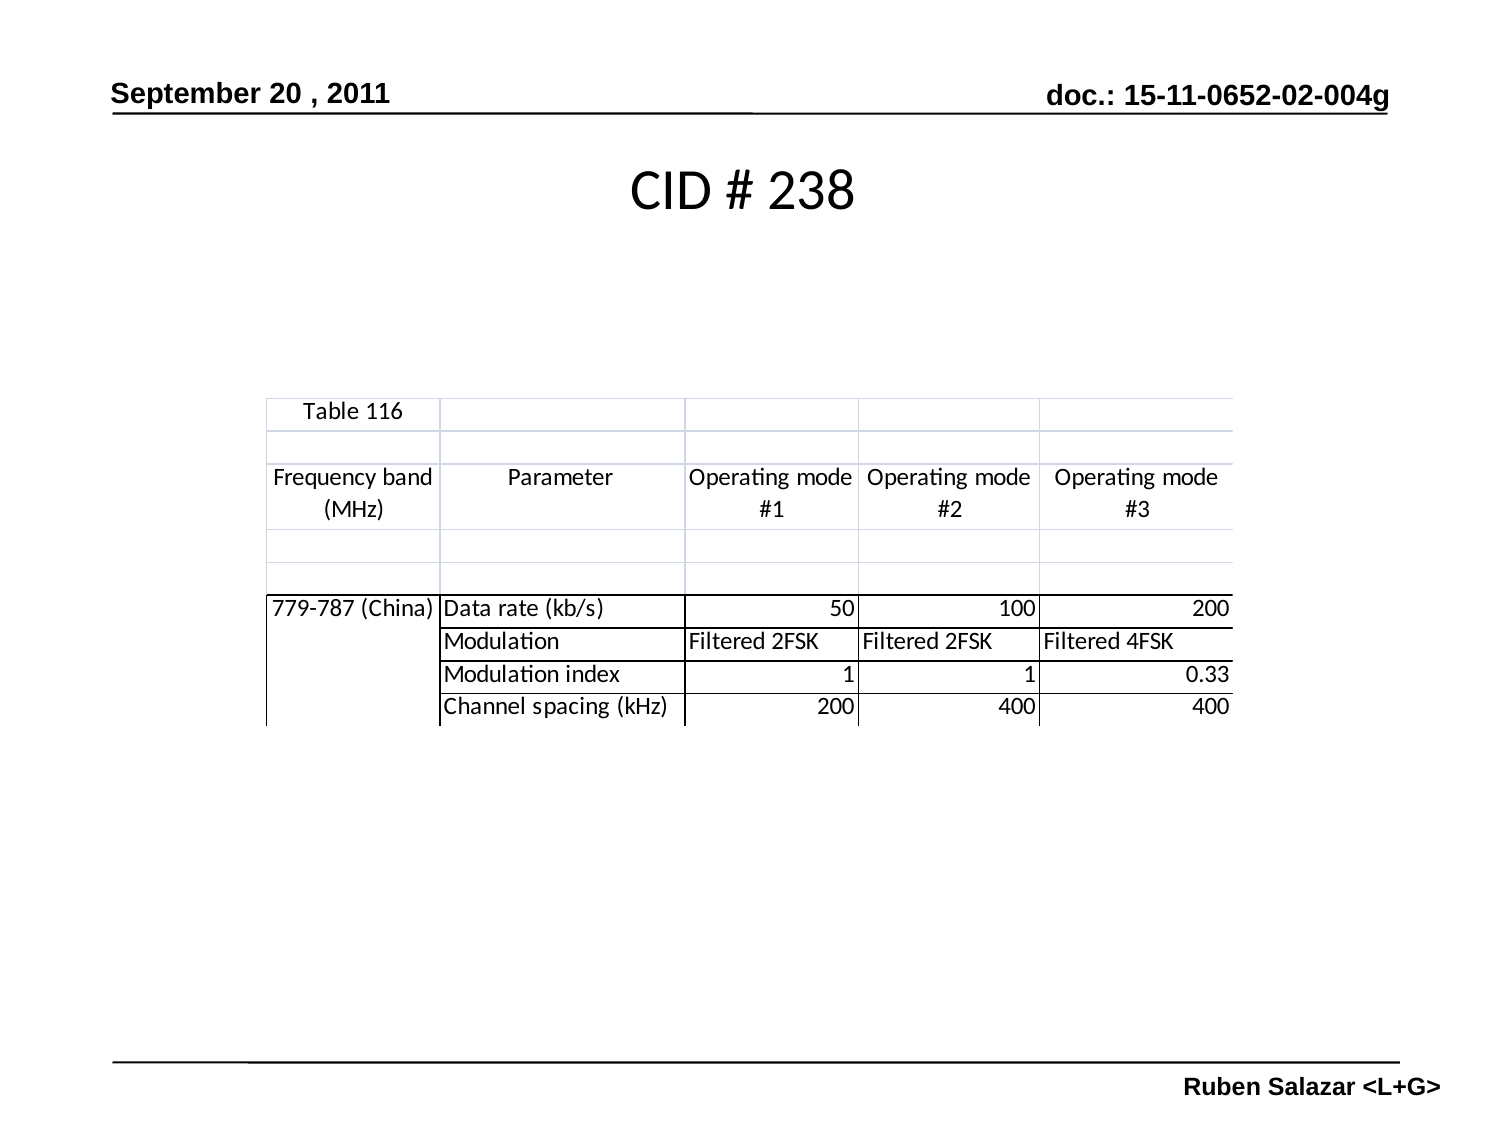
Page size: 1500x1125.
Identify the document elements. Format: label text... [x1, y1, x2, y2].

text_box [265, 397, 1235, 728]
title CID # 238 [112, 112, 1388, 260]
